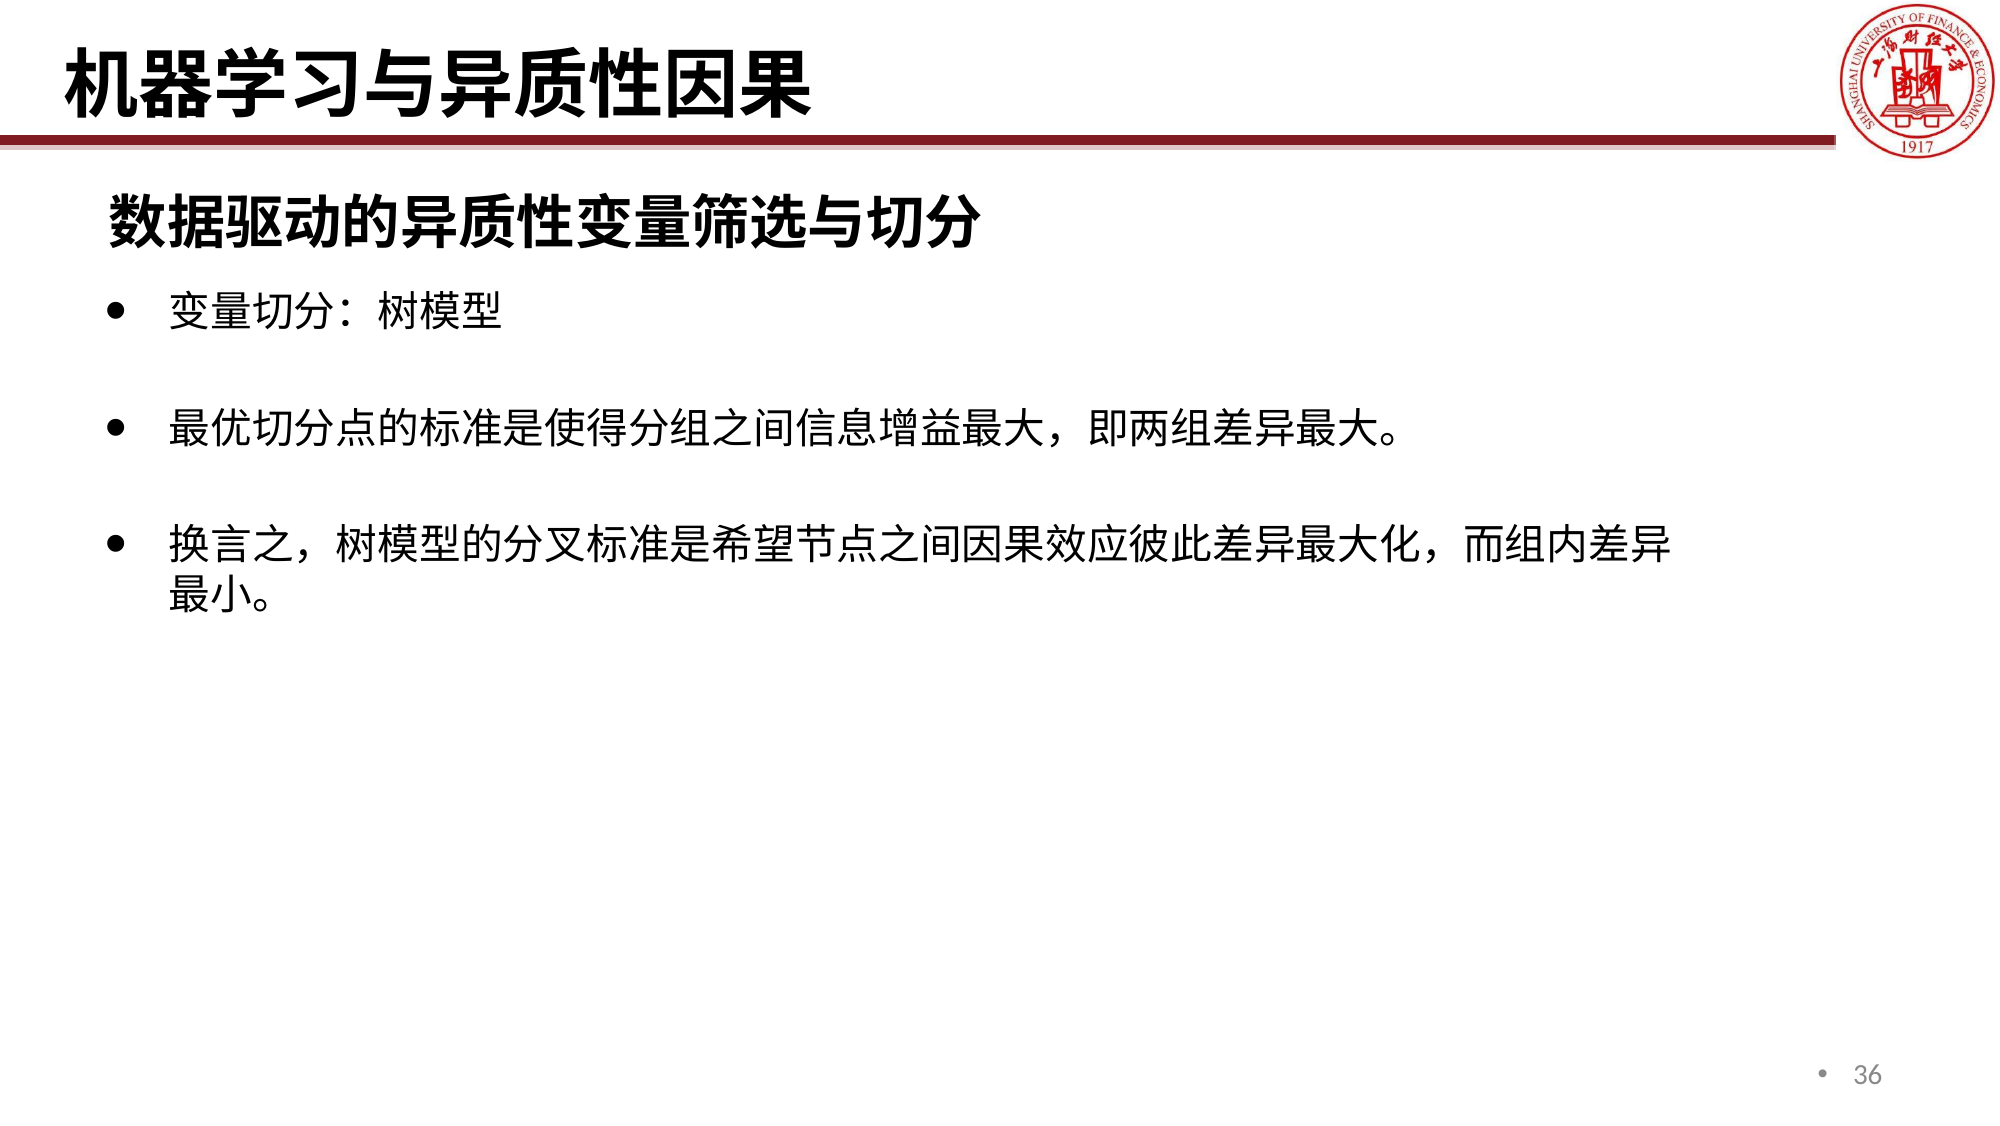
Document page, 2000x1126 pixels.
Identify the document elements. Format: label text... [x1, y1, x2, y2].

list 变量切分：树模型 最优切分点的标准是使得分组之间信息增益最大，即两组差异最大。 换言之，树模型的分叉标准是希望节点之间因果效应彼此差异最大化，而组内差异最小。 [87, 276, 1697, 847]
text_box 数据驱动的异质性变量筛选与切分 [94, 161, 1904, 263]
slide_number 36 [1433, 1042, 1900, 1103]
picture [0, 1, 2000, 163]
text_box 机器学习与异质性因果 [48, 29, 1365, 134]
